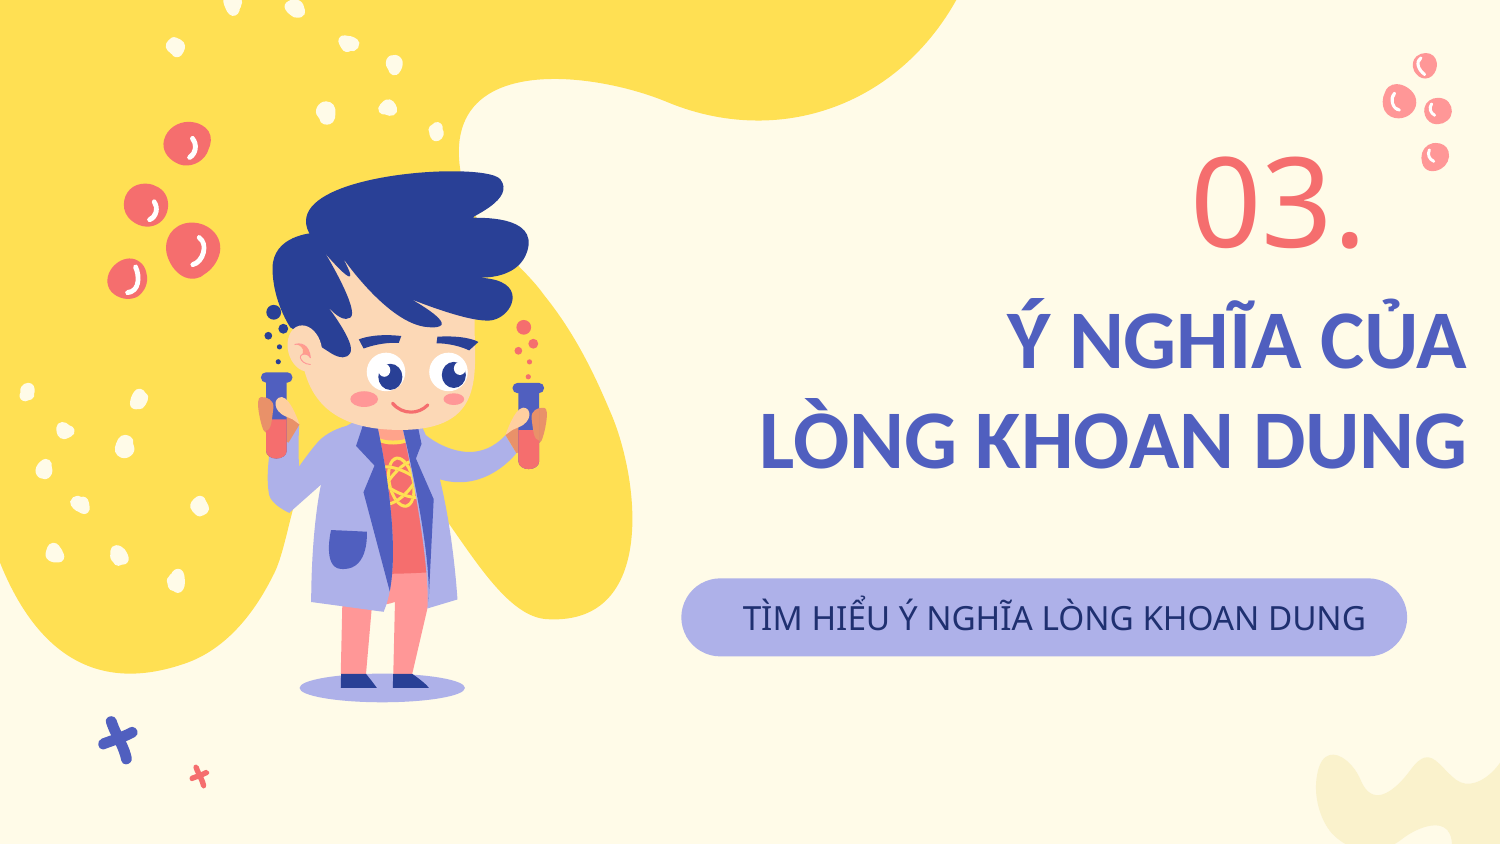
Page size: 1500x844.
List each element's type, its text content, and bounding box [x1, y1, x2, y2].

title Ý NGHĨA CỦA LÒNG KHOAN DUNG [555, 316, 1483, 455]
text_box [681, 578, 1408, 657]
title 03. [1156, 149, 1382, 288]
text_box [254, 170, 551, 703]
subtitle TÌM HIỂU Ý NGHĨA LÒNG KHOAN DUNG [700, 594, 1382, 641]
